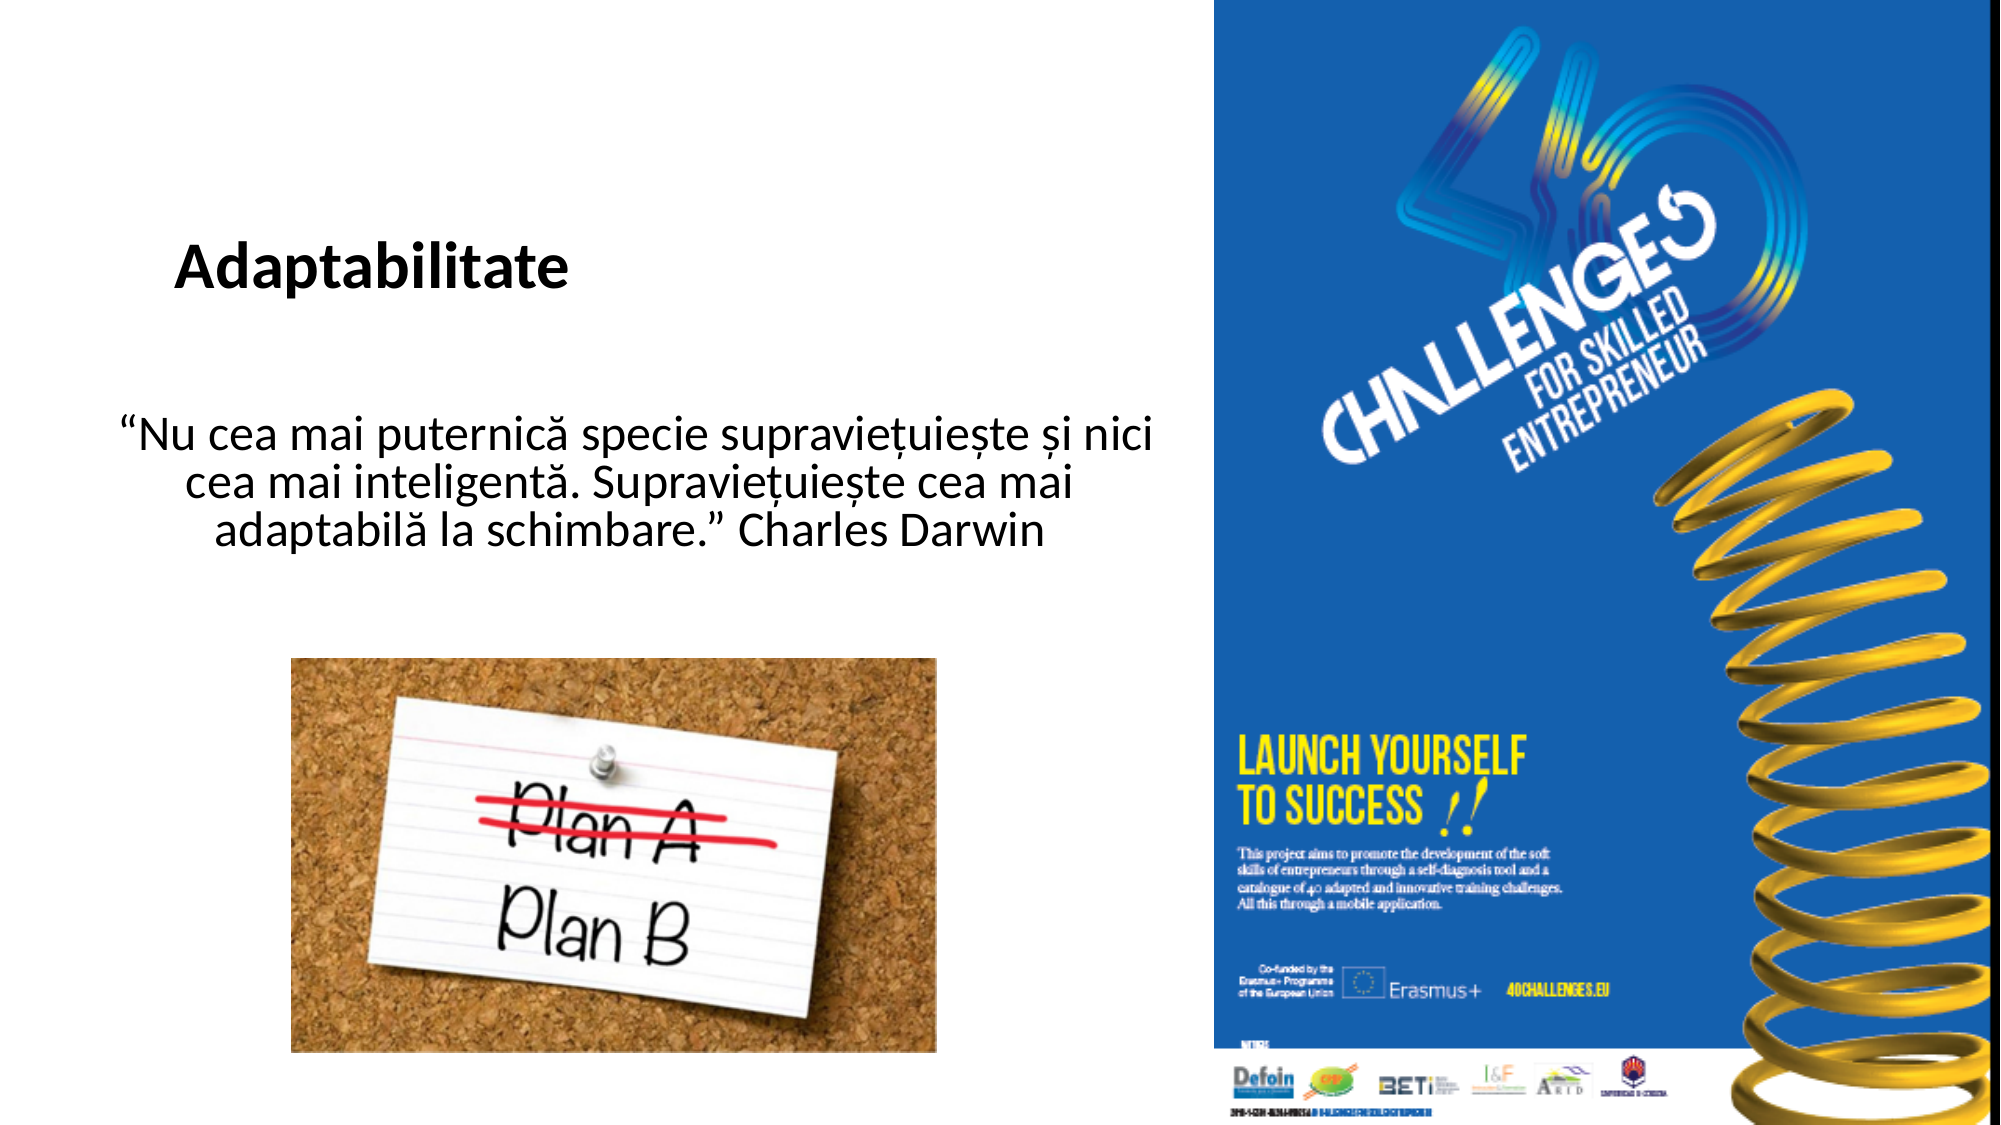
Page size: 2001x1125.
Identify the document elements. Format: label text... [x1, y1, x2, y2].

text_box “Nu cea mai puternică specie supraviețuiește și nici cea mai inteligentă. Supraviețuiește cea mai adaptabilă la schimbare.” Charles Darwin [74, 378, 1187, 591]
picture [291, 658, 938, 1053]
picture [1214, 0, 2000, 1125]
text_box Adaptabilitate [160, 214, 598, 310]
